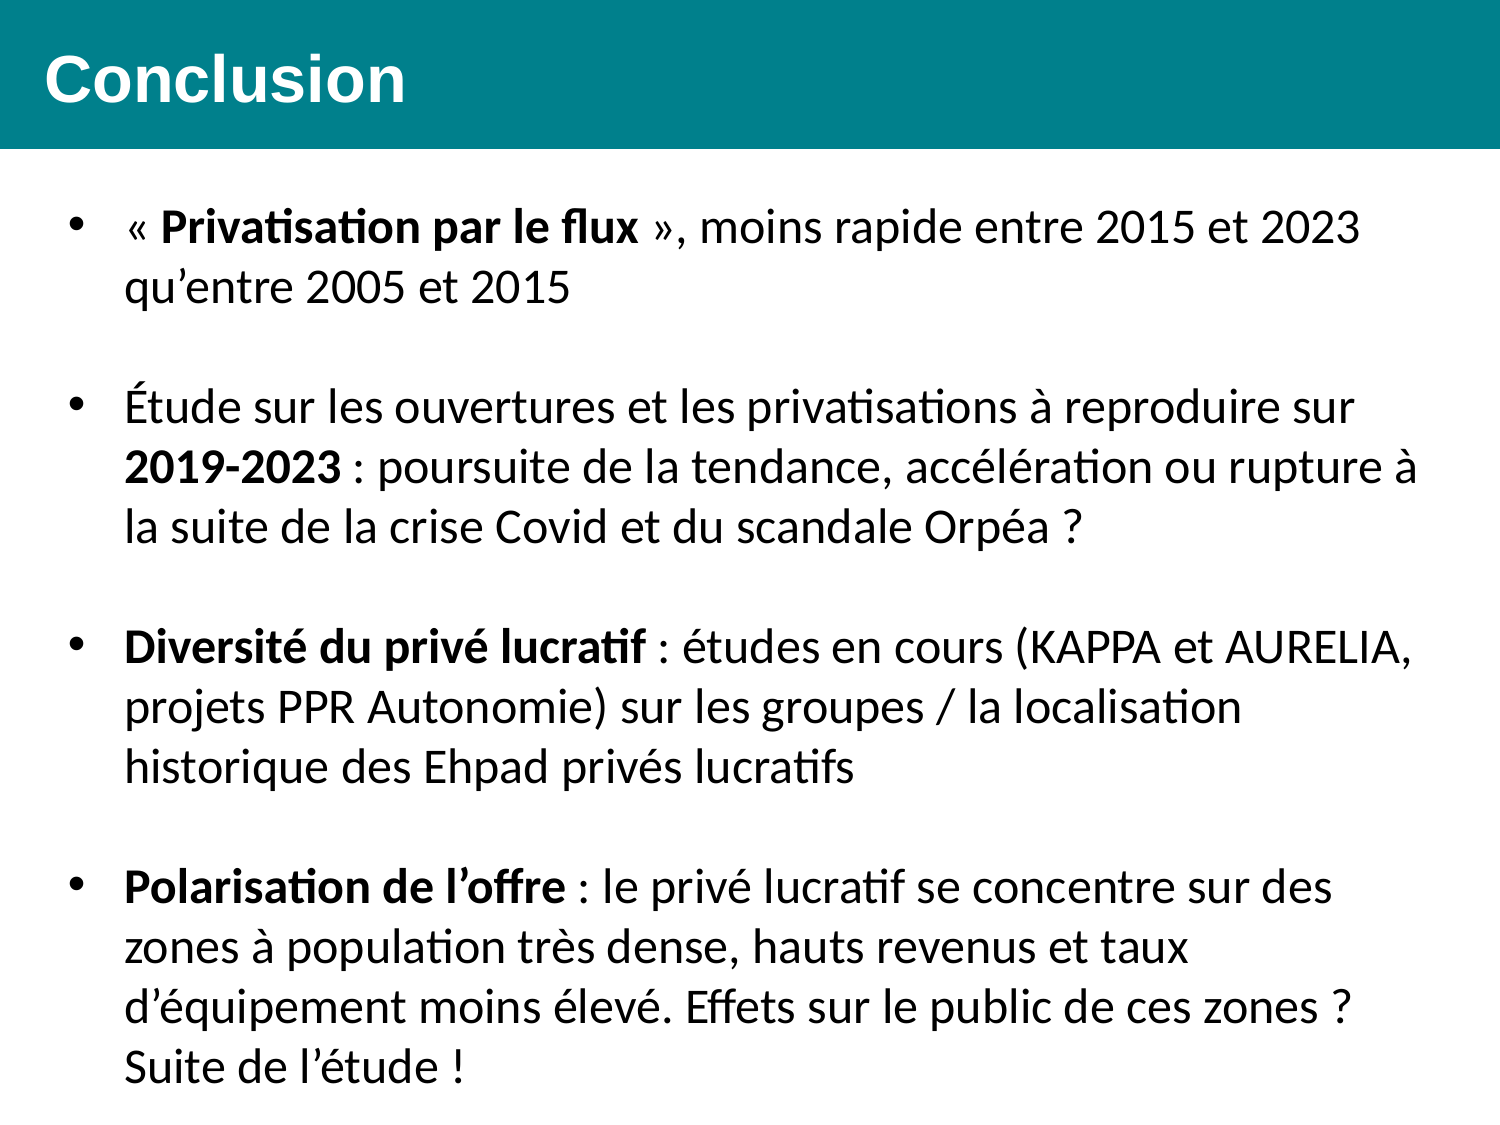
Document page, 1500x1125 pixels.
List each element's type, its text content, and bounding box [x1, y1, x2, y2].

text_box Conclusion [29, 28, 1471, 123]
text_box [0, 0, 1500, 149]
text_box « Privatisation par le flux », moins rapide entre 2015 et 2023 qu’entre 2005 et 2015 Étude sur les ouvertures et les privatisations à reproduire sur 2019-2023 : poursuite de la tendance, accélération ou rupture à la suite de la crise Covid et du scandale Orpéa ? Diversité du privé lucratif : études en cours (KAPPA et AURELIA, projets PPR Autonomie) sur les groupes / la localisation historique des Ehpad privés lucratifs Polarisation de l’offre : le privé lucratif se concentre sur des zones à population très dense, hauts revenus et taux d’équipement moins élevé. Effets sur le public de ces zones ? Suite de l’étude ! [53, 185, 1447, 1125]
